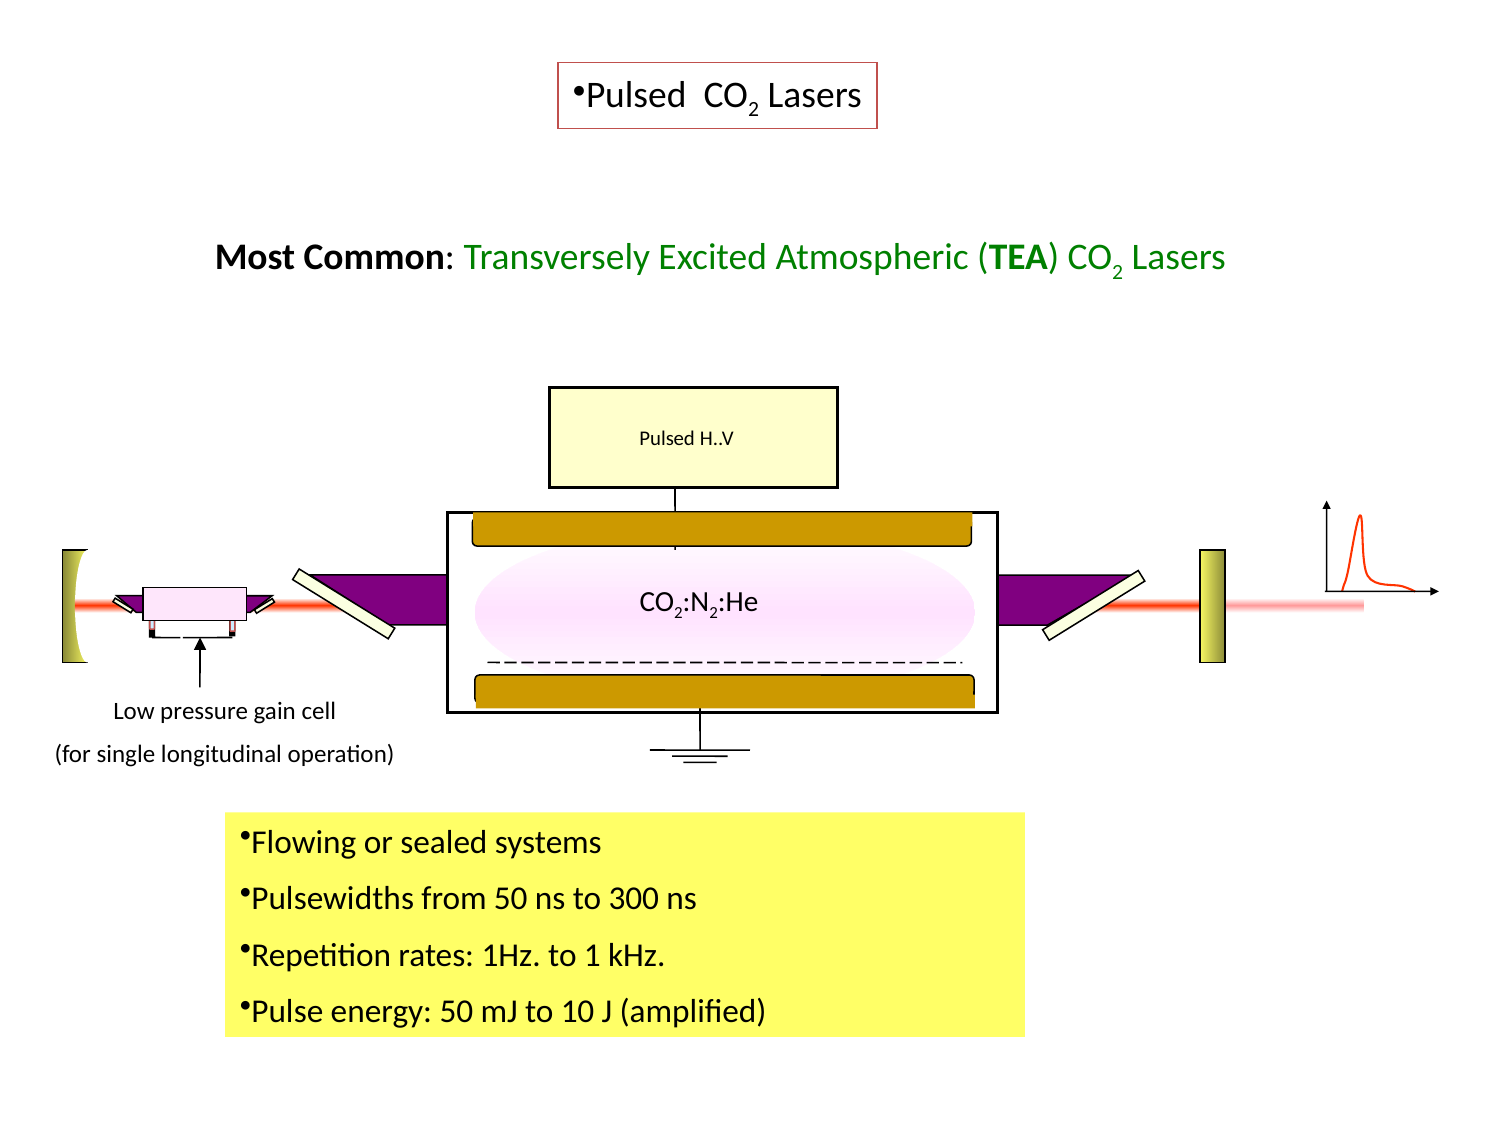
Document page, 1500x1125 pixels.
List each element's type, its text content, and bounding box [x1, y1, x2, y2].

text_box [279, 599, 345, 613]
text_box [998, 575, 1129, 626]
text_box [1226, 599, 1364, 613]
text_box [1042, 570, 1145, 641]
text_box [1324, 499, 1440, 592]
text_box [112, 587, 276, 638]
text_box [292, 568, 395, 639]
text_box [1200, 549, 1226, 663]
text_box [474, 555, 976, 673]
text_box [1095, 599, 1200, 613]
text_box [474, 674, 976, 709]
text_box Pulsed CO2 Lasers [558, 62, 878, 129]
text_box Most Common: Transversely Excited Atmospheric (TEA) CO2 Lasers [199, 224, 1325, 291]
text_box Pulsed H..V [549, 387, 838, 488]
text_box CO2:N2:He [624, 575, 863, 630]
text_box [649, 749, 751, 763]
text_box [193, 647, 207, 688]
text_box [62, 549, 101, 663]
text_box Flowing or sealed systems Pulsewidths from 50 ns to 300 ns Repetition rates: 1Hz. to 1 kHz. Pulse energy: 50 mJ to 10 J (amplified) [225, 812, 1025, 1037]
text_box Low pressure gain cell (for single longitudinal operation) [37, 687, 413, 775]
text_box [909, 512, 998, 713]
text_box [310, 574, 447, 625]
text_box [447, 512, 541, 713]
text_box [472, 512, 973, 547]
